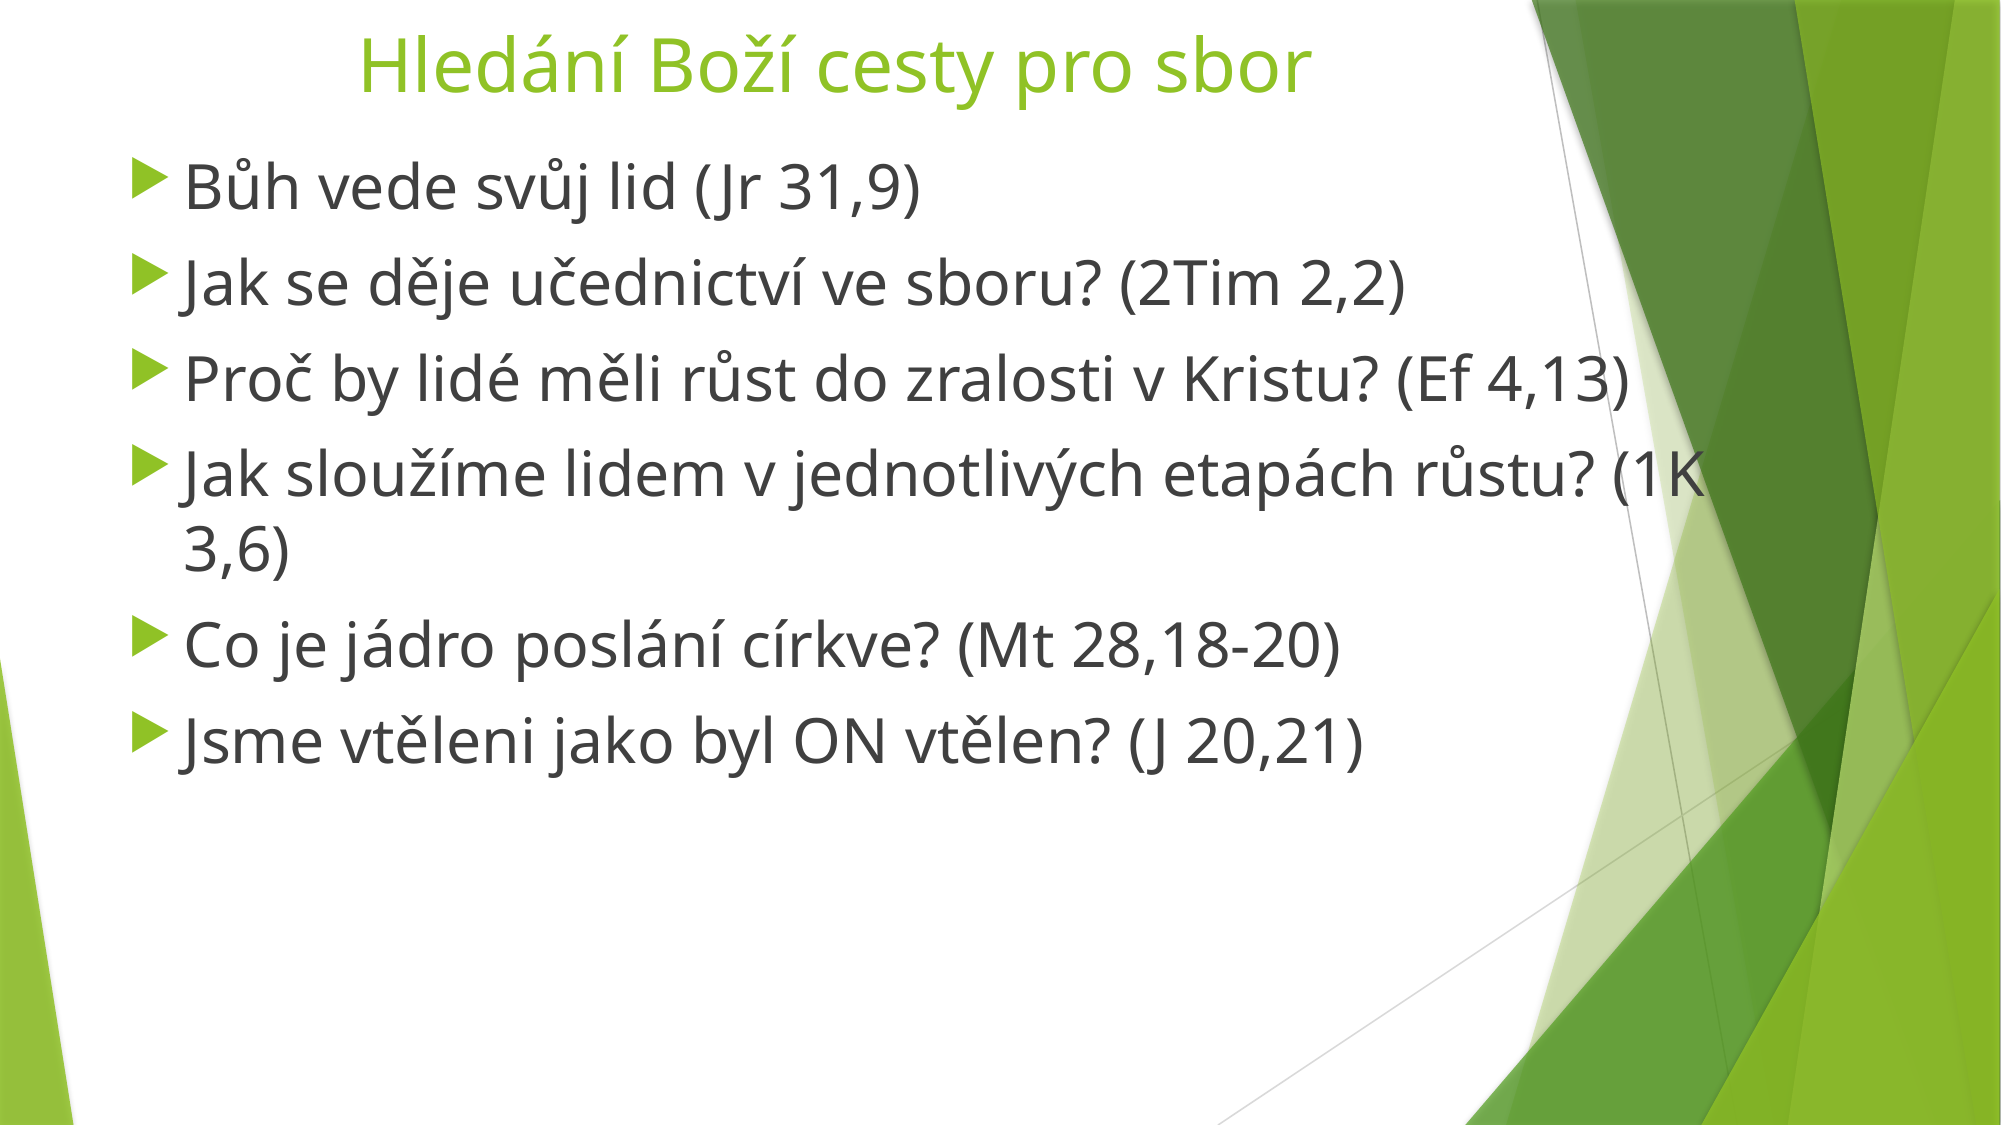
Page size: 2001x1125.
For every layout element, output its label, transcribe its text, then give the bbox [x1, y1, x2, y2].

title Hledání Boží cesty pro sbor [130, 10, 1541, 110]
list Bůh vede svůj lid (Jr 31,9) Jak se děje učednictví ve sboru? (2Tim 2,2) Proč by lidé měli růst do zralosti v Kristu? (Ef 4,13) Jak sloužíme lidem v jednotlivých etapách růstu? (1K 3,6) Co je jádro poslání církve? (Mt 28,18-20) Jsme vtěleni jako byl ON vtělen? (J 20,21) [112, 139, 1766, 1125]
